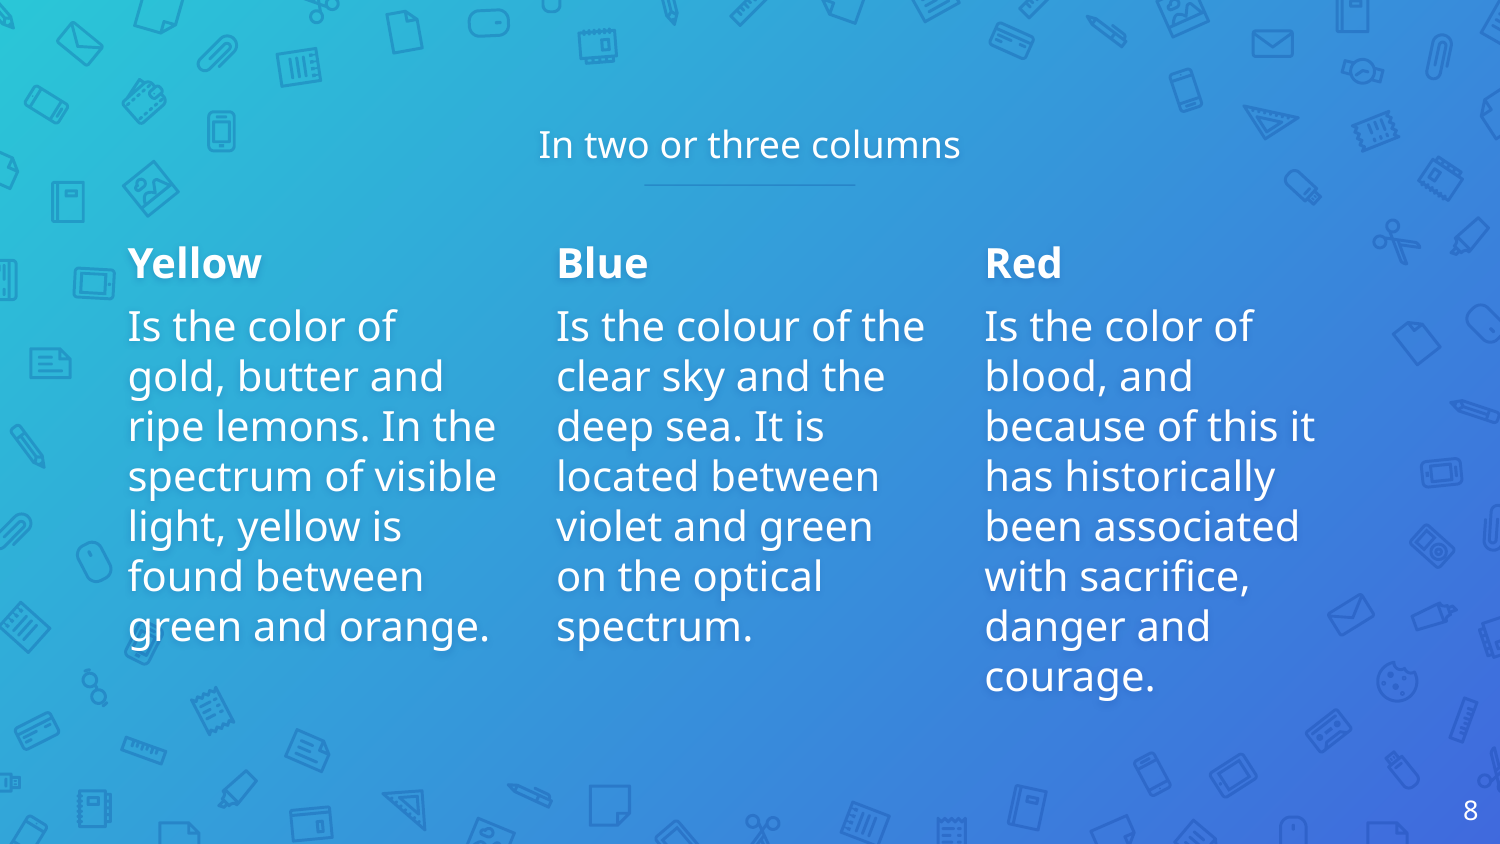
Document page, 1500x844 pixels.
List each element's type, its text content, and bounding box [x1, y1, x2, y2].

list Red Is the color of blood, and because of this it has historically been associated with sacrifice, danger and courage. [969, 221, 1377, 730]
title In two or three columns [182, 58, 1318, 182]
slide_number ‹#› [1403, 779, 1494, 844]
list Blue Is the colour of the clear sky and the deep sea. It is located between violet and green on the optical spectrum. [540, 221, 949, 730]
list Yellow Is the color of gold, butter and ripe lemons. In the spectrum of visible light, yellow is found between green and orange. [112, 221, 521, 730]
